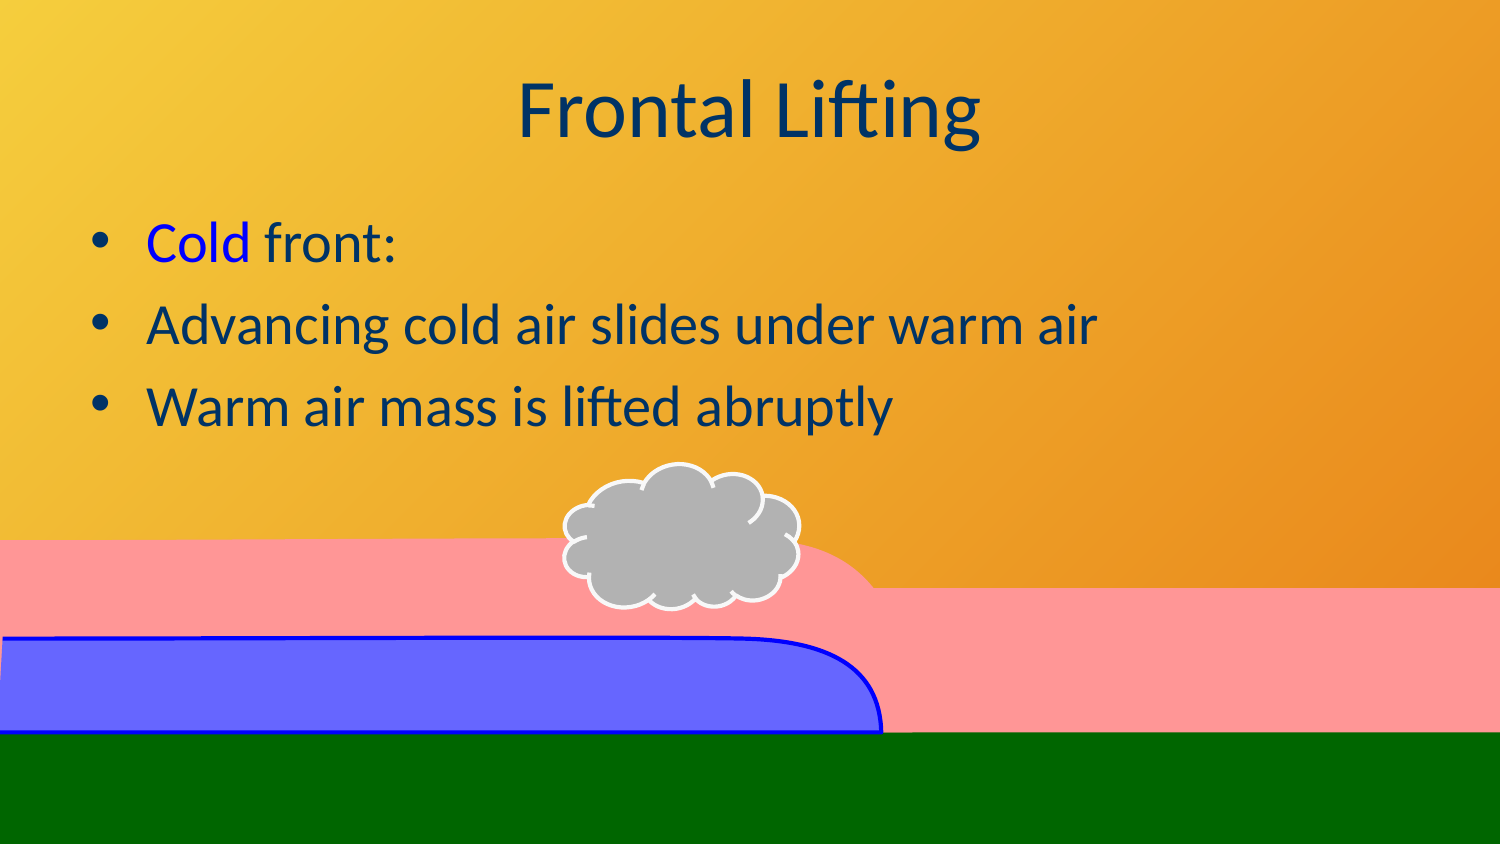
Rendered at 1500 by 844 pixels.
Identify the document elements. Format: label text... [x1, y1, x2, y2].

title Frontal Lifting [75, 33, 1425, 175]
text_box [0, 464, 913, 733]
list Cold front: Advancing cold air slides under warm air Warm air mass is lifted abruptly [75, 196, 1425, 472]
text_box [916, 586, 1500, 734]
text_box [0, 734, 1500, 844]
